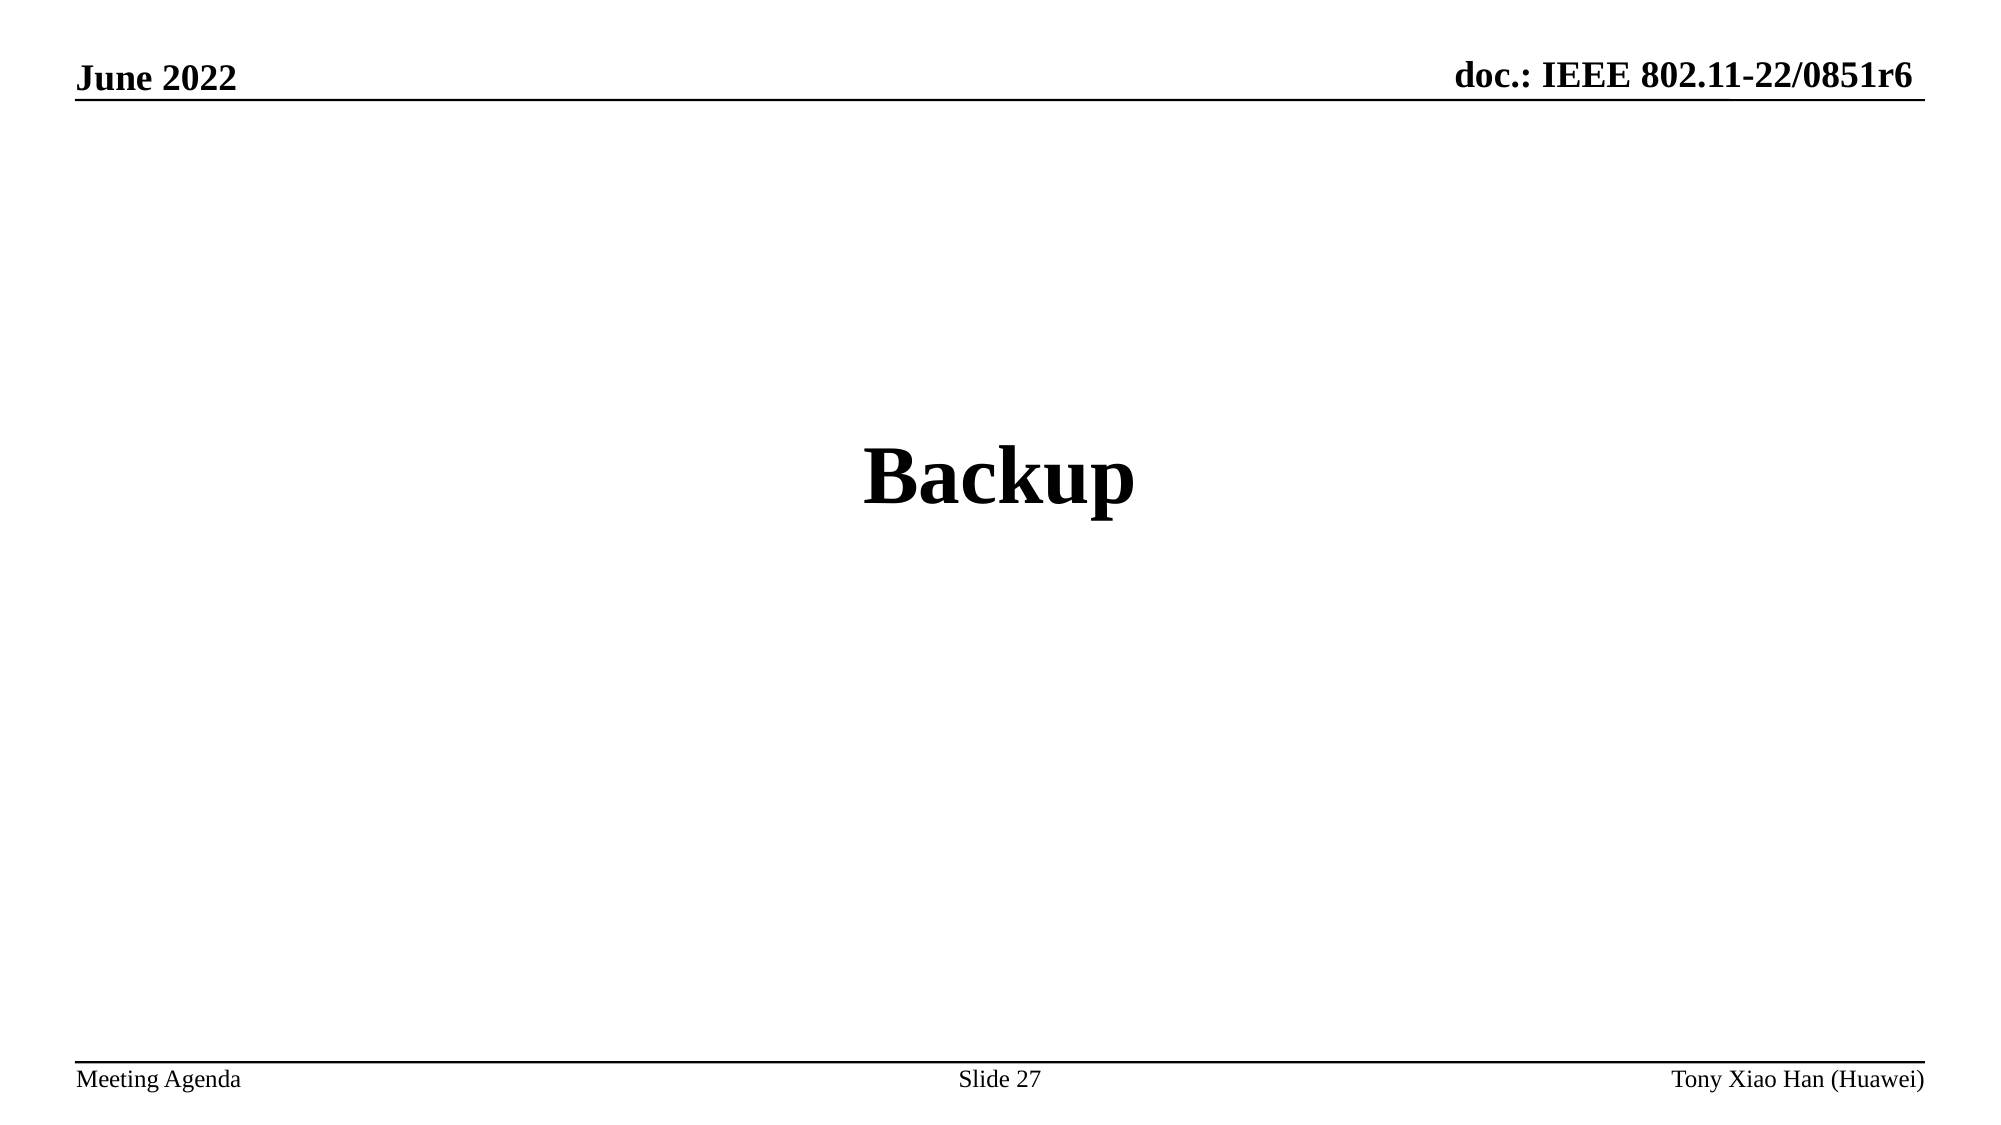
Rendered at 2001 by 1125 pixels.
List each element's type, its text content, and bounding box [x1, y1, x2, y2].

text_box Backup [362, 412, 1638, 950]
